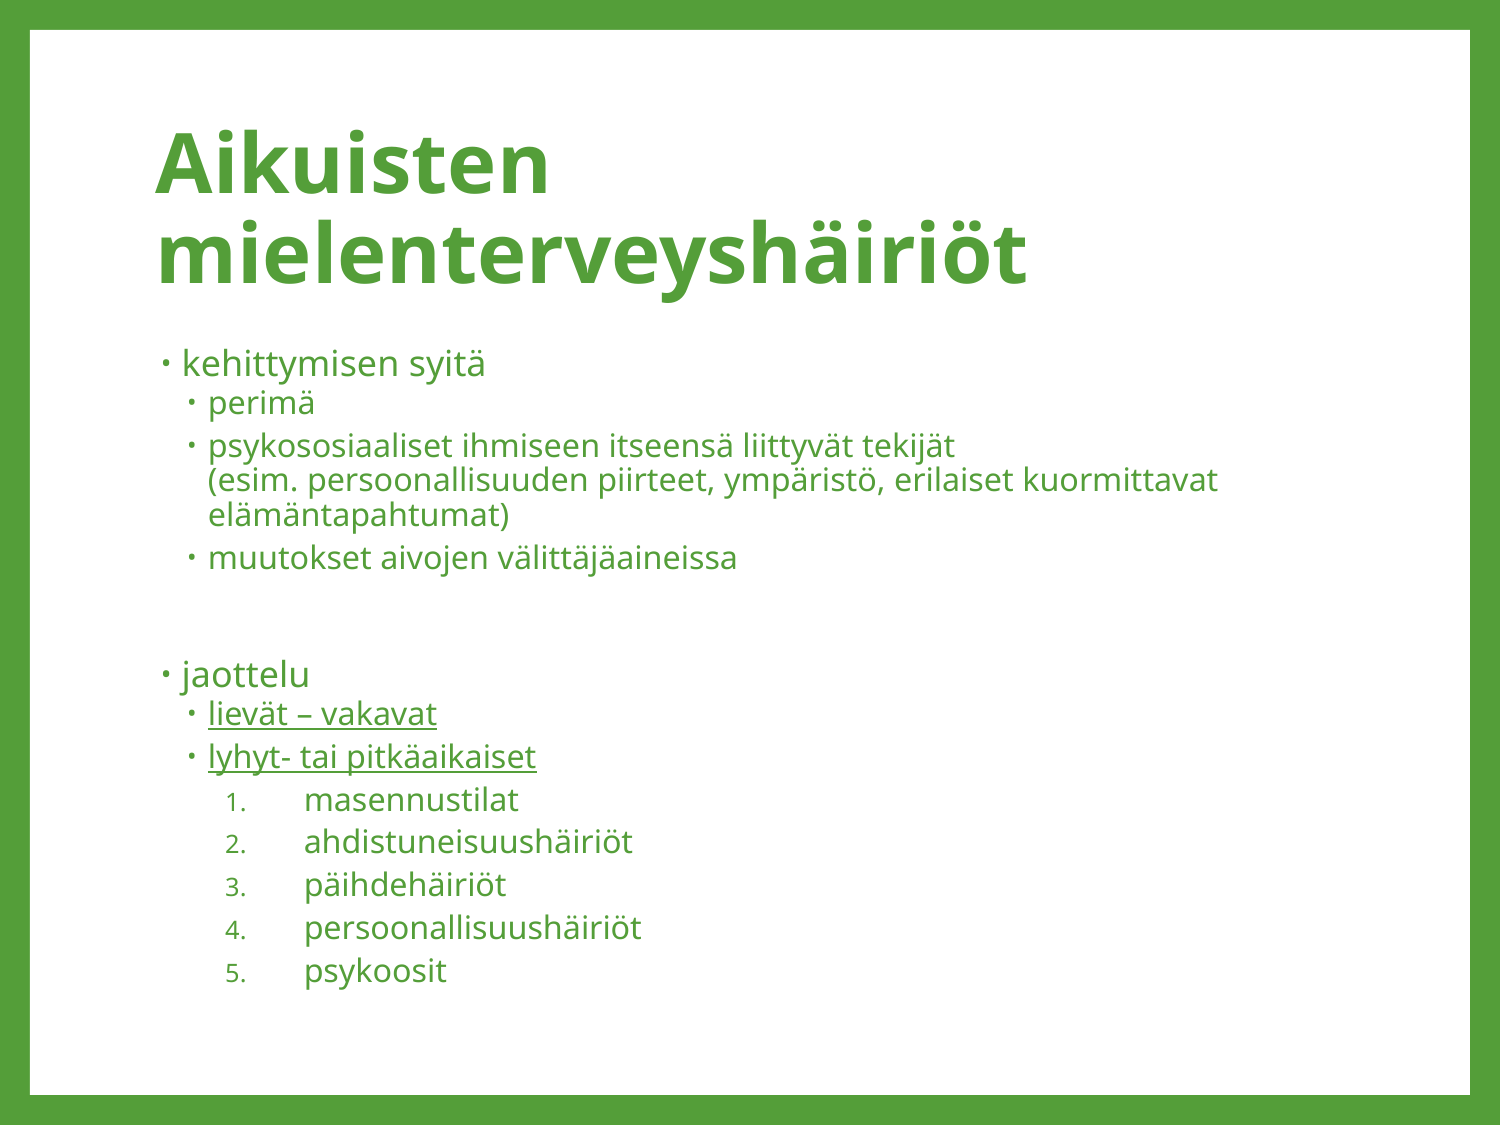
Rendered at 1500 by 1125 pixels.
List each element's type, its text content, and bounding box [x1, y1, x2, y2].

list kehittymisen syitä perimä psykososiaaliset ihmiseen itseensä liittyvät tekijät (esim. persoonallisuuden piirteet, ympäristö, erilaiset kuormittavat elämäntapahtumat) muutokset aivojen välittäjäaineissa jaottelu lievät – vakavat lyhyt- tai pitkäaikaiset masennustilat ahdistuneisuushäiriöt päihdehäiriöt persoonallisuushäiriöt psykoosit [140, 337, 1356, 1000]
title Aikuisten mielenterveyshäiriöt [140, 99, 1356, 323]
